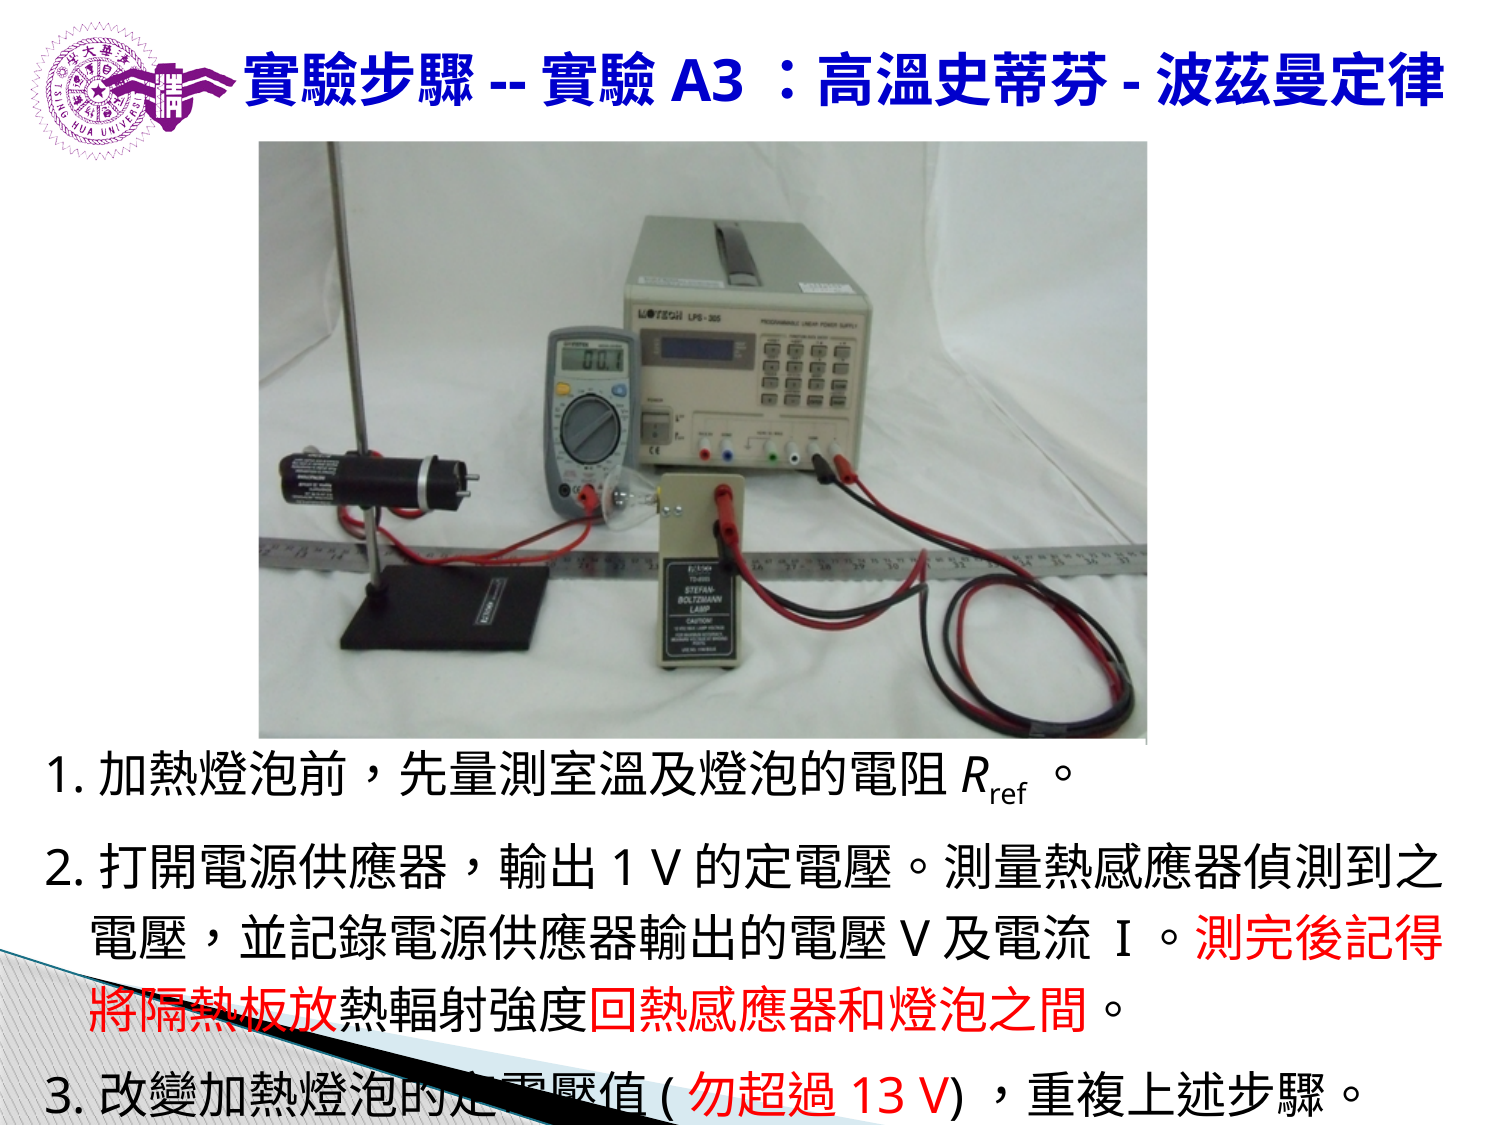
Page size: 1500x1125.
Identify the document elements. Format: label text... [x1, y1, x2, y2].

picture [253, 136, 1152, 745]
picture [29, 19, 245, 161]
title 實驗步驟--實驗A3：高溫史蒂芬-波茲曼定律 [218, 7, 1471, 149]
text_box 1.加熱燈泡前，先量測室溫及燈泡的電阻Rref。 2.打開電源供應器，輸出1 V的定電壓。測量熱感應器偵測到之電壓，並記錄電源供應器輸出的電壓V及電流 I。測完後記得將隔熱板放熱輻射強度回熱感應器和燈泡之間。 3.改變加熱燈泡的定電壓值(勿超過13 V)，重複上述步驟。 [29, 721, 1471, 1125]
